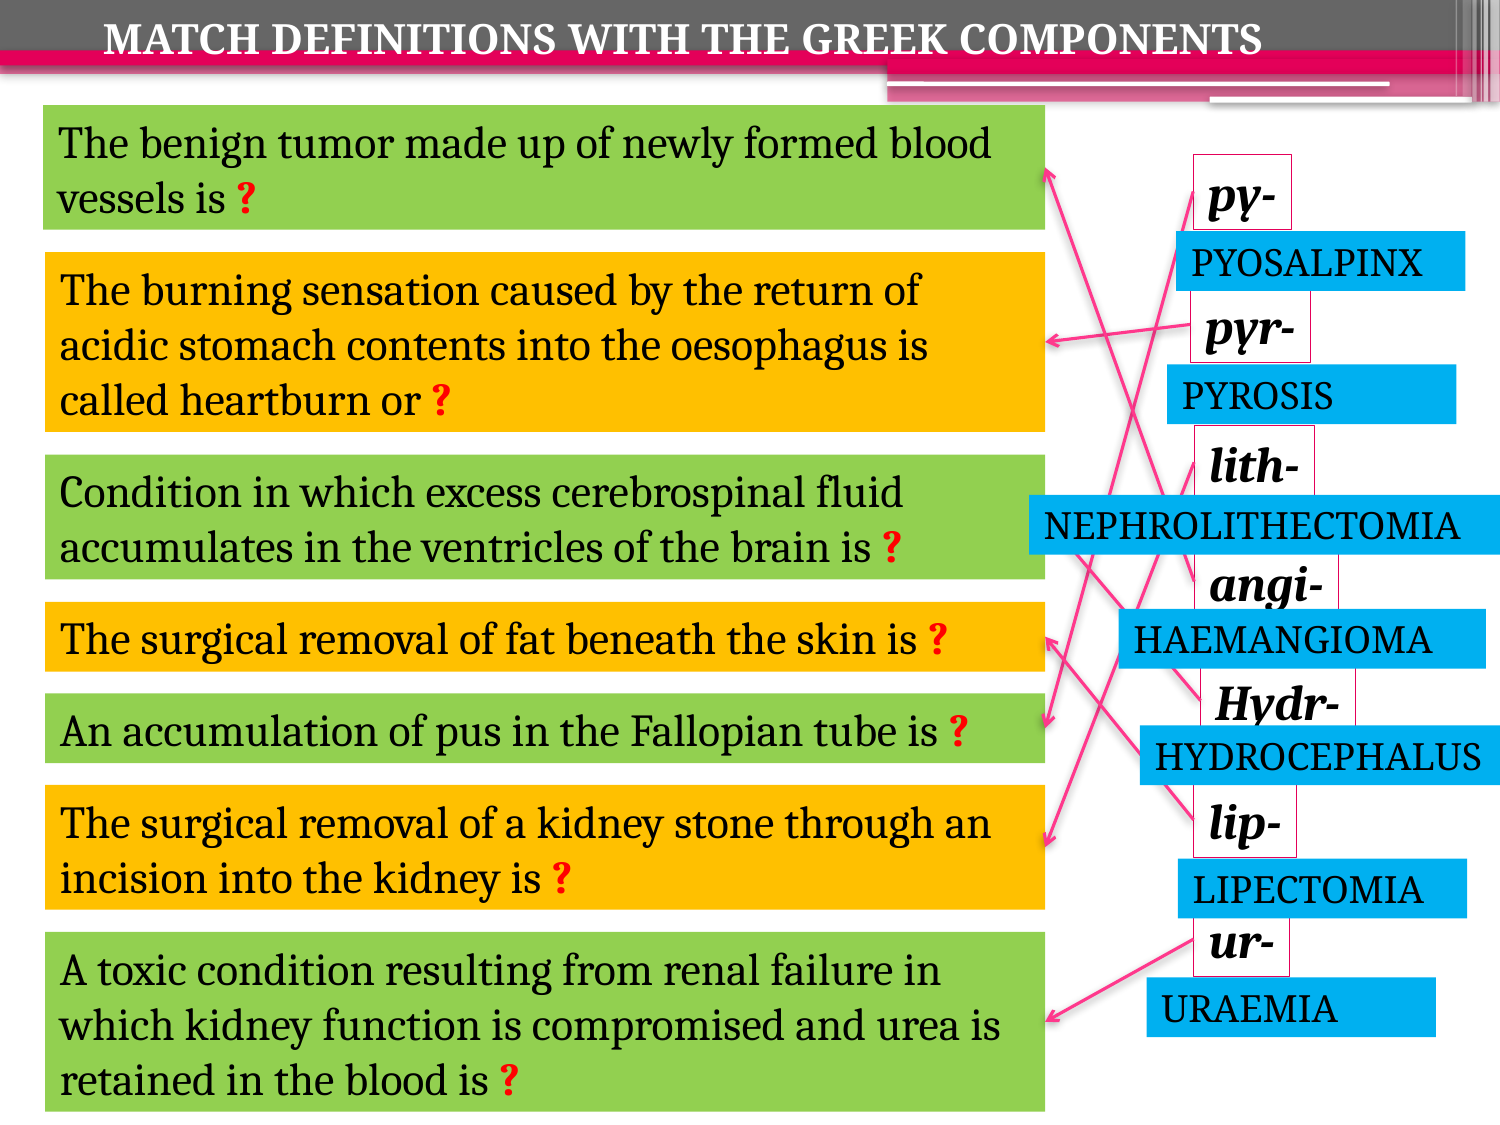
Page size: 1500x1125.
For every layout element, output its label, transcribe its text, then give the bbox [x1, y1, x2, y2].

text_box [1044, 829, 1193, 849]
text_box HYDROCEPHALUS [1199, 725, 1500, 786]
text_box Hydr- [1200, 669, 1355, 725]
text_box A toxic condition resulting from renal failure in which kidney function is compromised and urea is retained in the blood is ? [45, 931, 1046, 1112]
text_box NEPHROLITHECTOMIA [1029, 494, 1037, 555]
text_box Condition in which excess cerebrospinal fluid accumulates in the ventricles of the brain is ? [45, 454, 1037, 580]
text_box lip- [1193, 786, 1297, 858]
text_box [1044, 517, 1193, 636]
text_box The surgical removal of a kidney stone through an incision into the kidney is ? [45, 784, 1046, 910]
text_box The benign tumor made up of newly formed blood vessels is ? [43, 105, 1046, 230]
text_box MATCH DEFINITIONS WITH THE GREEK COMPONENTS [88, 5, 1279, 71]
text_box HAEMANGIOMA [1199, 608, 1486, 669]
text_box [1044, 636, 1193, 821]
text_box LIPECTOMIA [1177, 858, 1468, 919]
text_box lith- [1199, 425, 1315, 494]
text_box The surgical removal of fat beneath the skin is ? [45, 601, 1037, 672]
text_box An accumulation of pus in the Fallopian tube is ? [45, 693, 1037, 764]
text_box The burning sensation caused by the return of acidic stomach contents into the oesophagus is called heartburn or ? [45, 252, 1037, 432]
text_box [1044, 939, 1193, 1023]
text_box URAEMIA [1146, 977, 1436, 1038]
text_box ur- [1193, 919, 1290, 977]
text_box PYROSIS [1199, 364, 1457, 425]
text_box py- [1193, 154, 1292, 229]
text_box pyr- [1199, 291, 1310, 362]
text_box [1044, 167, 1193, 516]
text_box NEPHROLITHECTOMIA [1199, 494, 1500, 555]
text_box angi- [1199, 555, 1339, 608]
text_box PYOSALPINX [1199, 231, 1466, 291]
